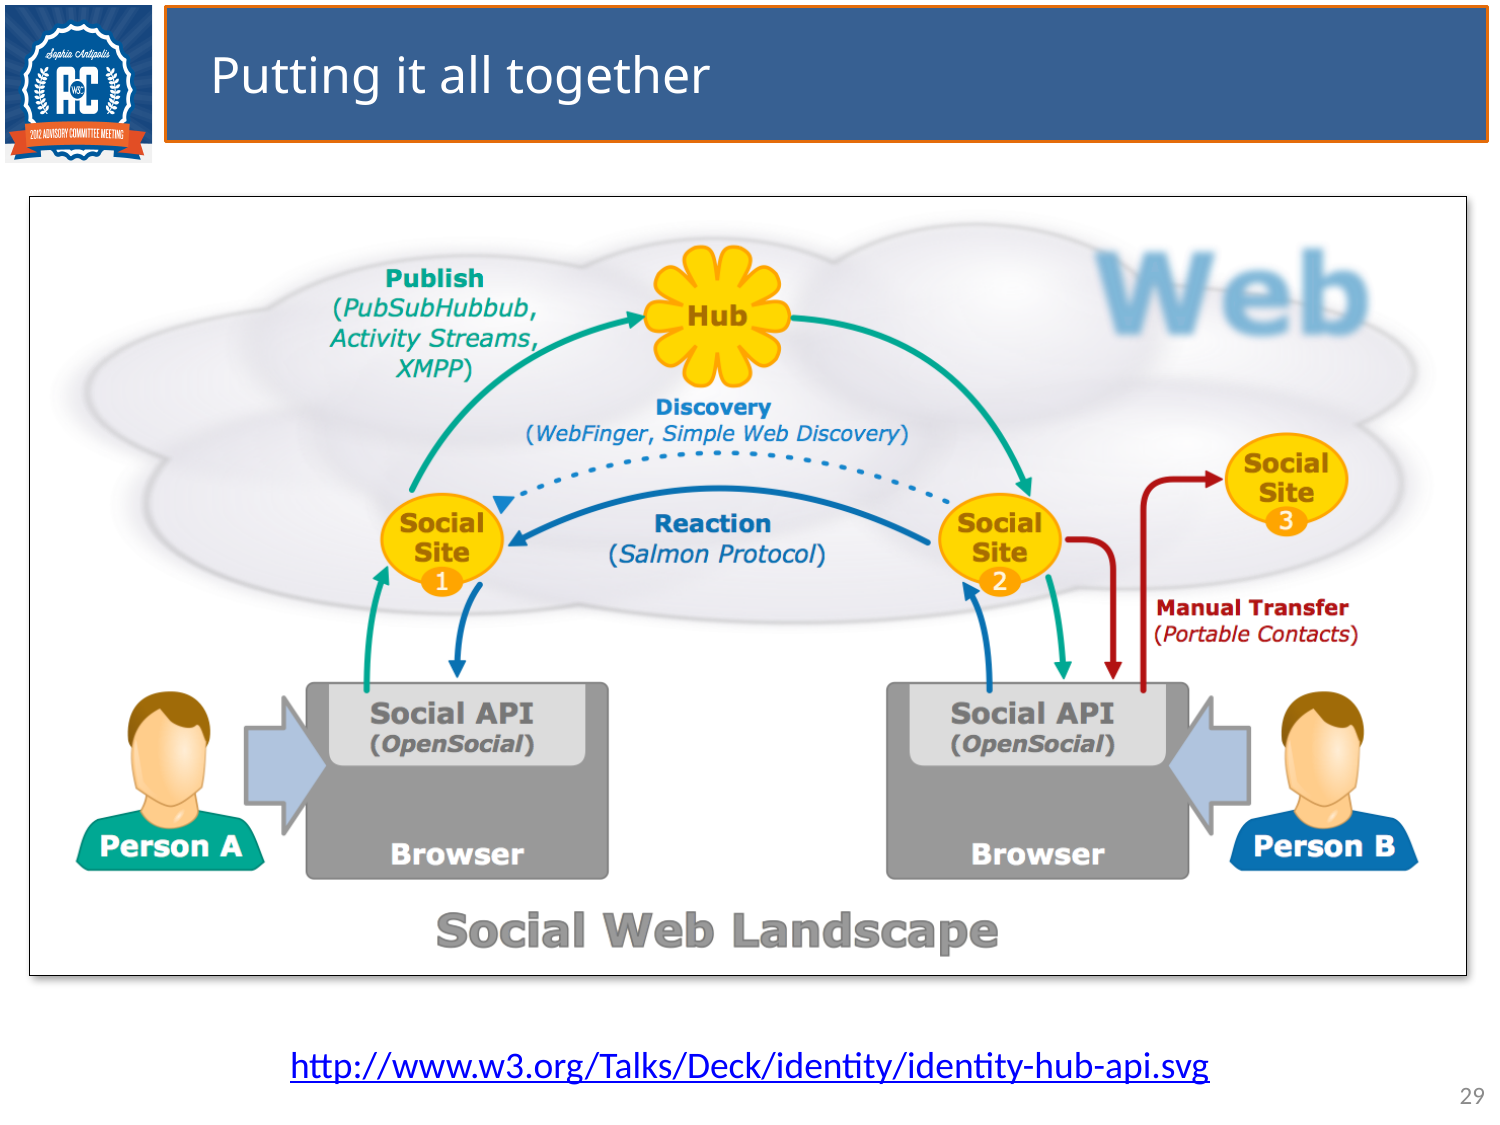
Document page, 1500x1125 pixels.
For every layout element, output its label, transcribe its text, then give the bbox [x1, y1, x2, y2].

picture [4, 4, 154, 163]
text_box http://www.w3.org/Talks/Deck/identity/identity-hub-api.svg [0, 1033, 1500, 1094]
slide_number 29 [1149, 1094, 1500, 1125]
text_box Putting it all together [163, 4, 1490, 144]
picture [29, 196, 1467, 977]
